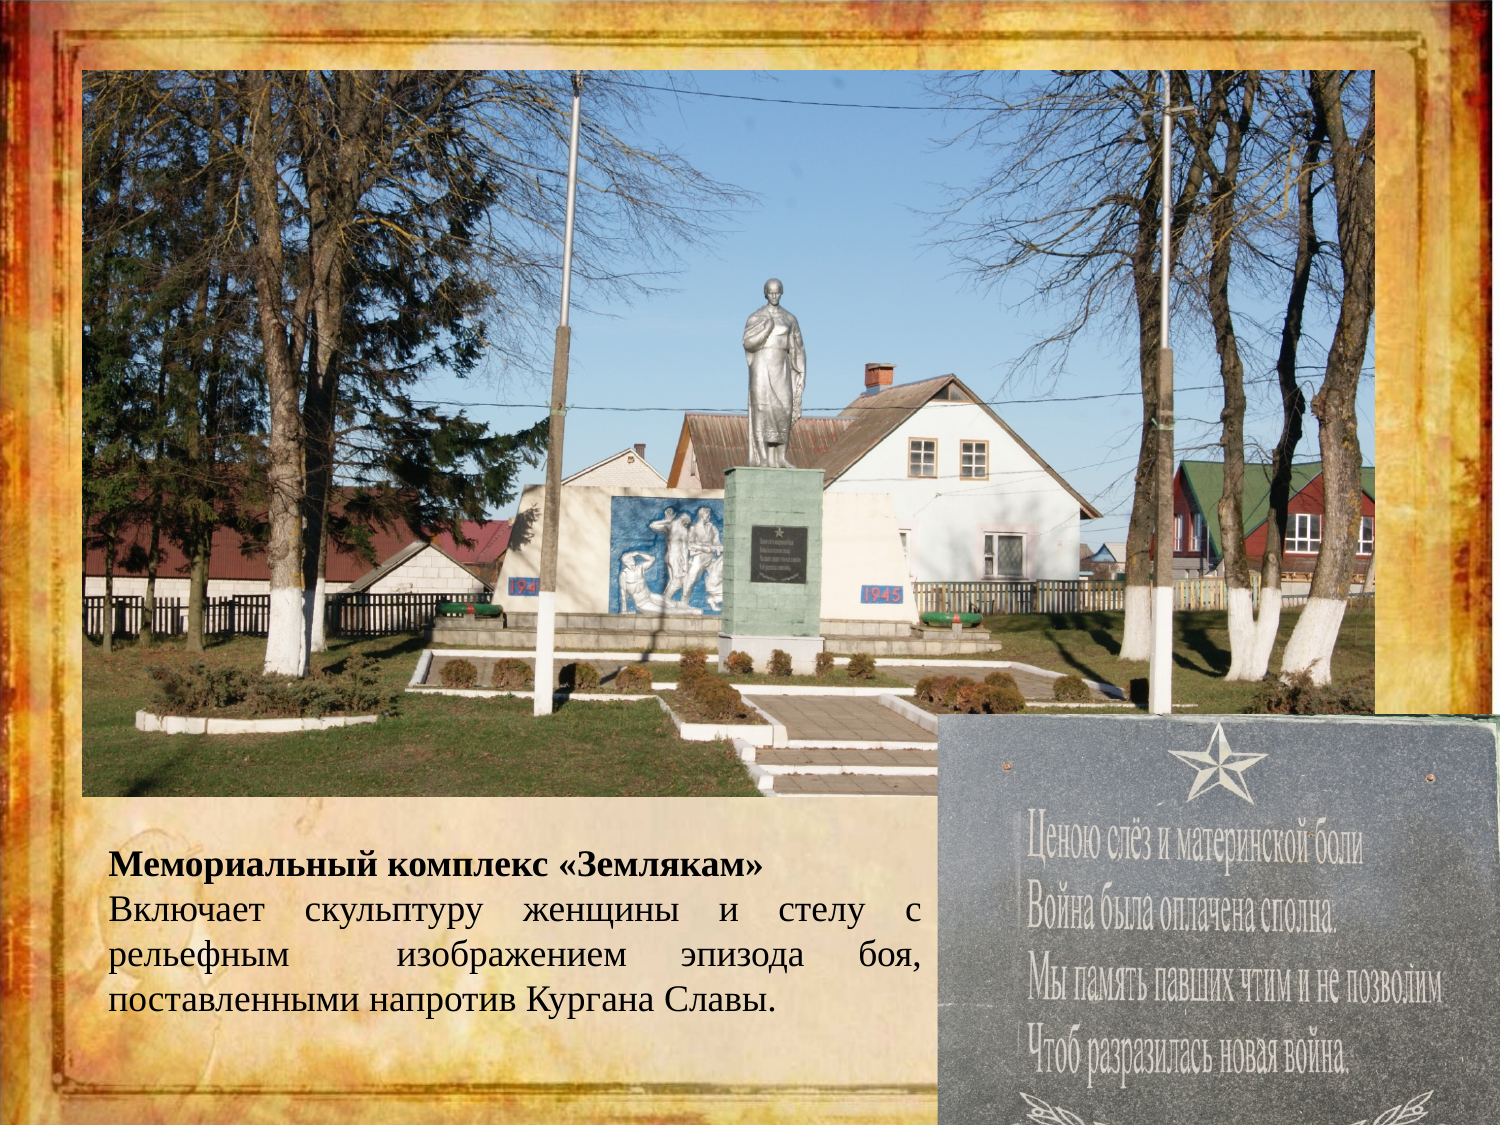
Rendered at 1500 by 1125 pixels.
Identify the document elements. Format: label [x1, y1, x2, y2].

picture [81, 70, 1500, 1125]
list [0, 0, 1500, 1125]
